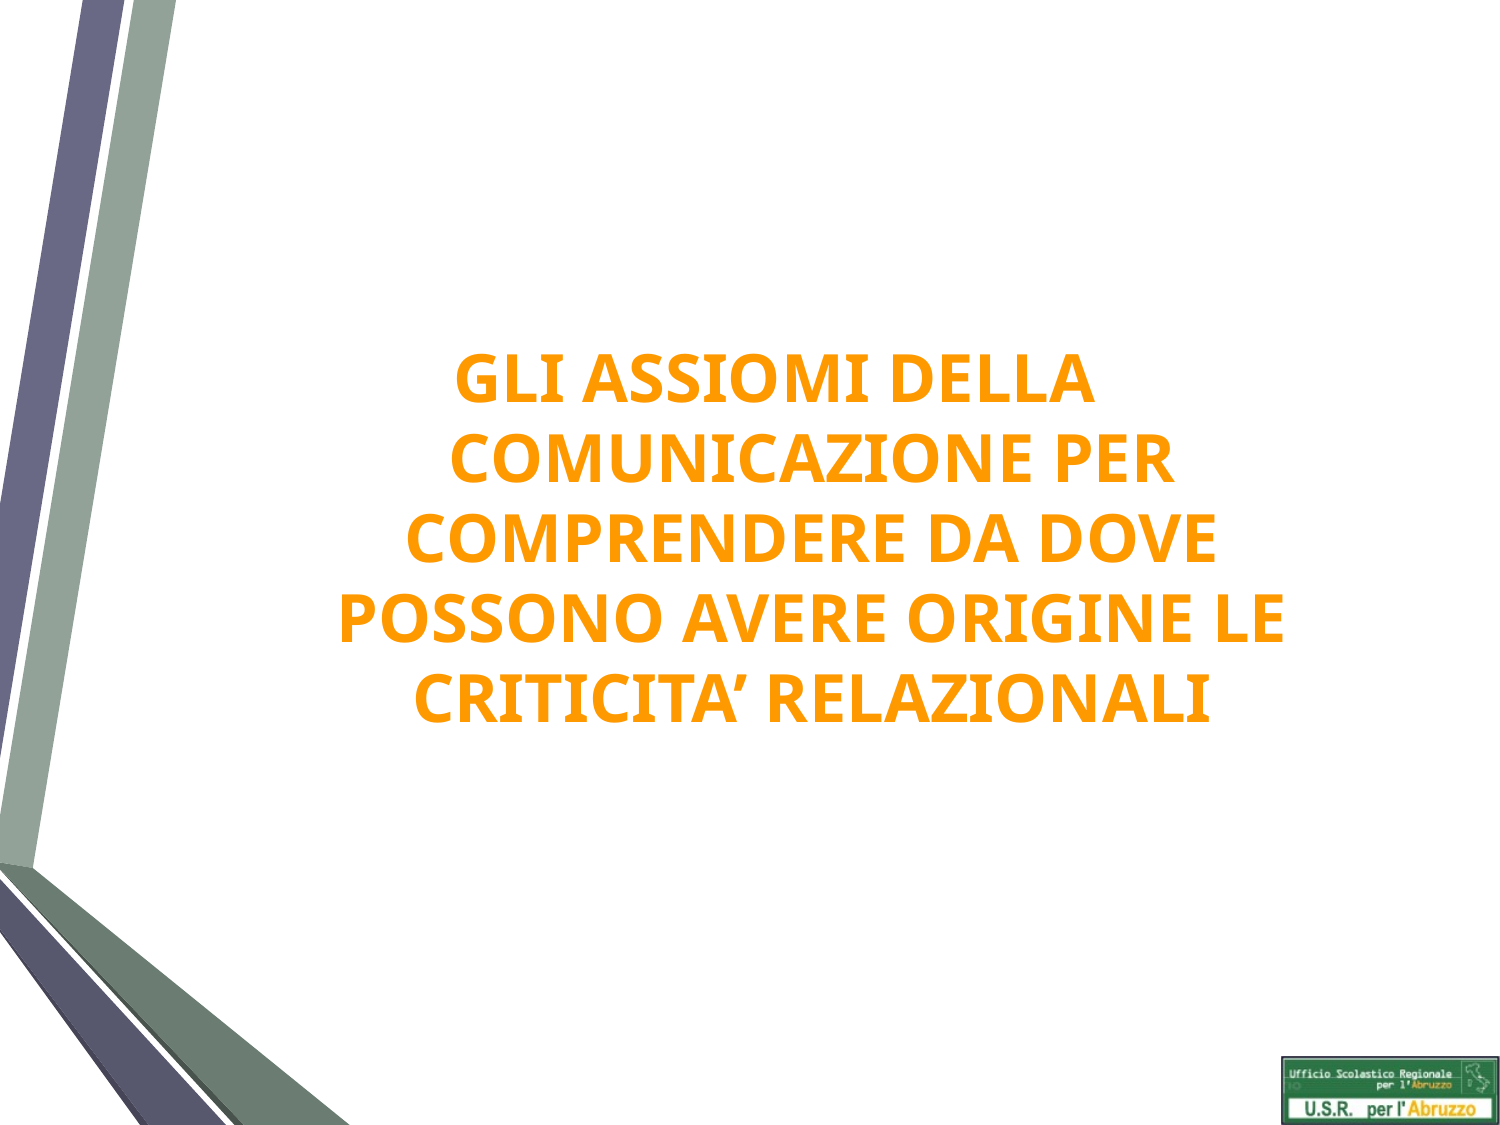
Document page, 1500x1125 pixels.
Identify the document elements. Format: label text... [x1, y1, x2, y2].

text_box GLI ASSIOMI DELLA COMUNICAZIONE PER COMPRENDERE DA DOVE POSSONO AVERE ORIGINE LE CRITICITA’ RELAZIONALI [174, 255, 1375, 744]
picture [1281, 1056, 1500, 1125]
